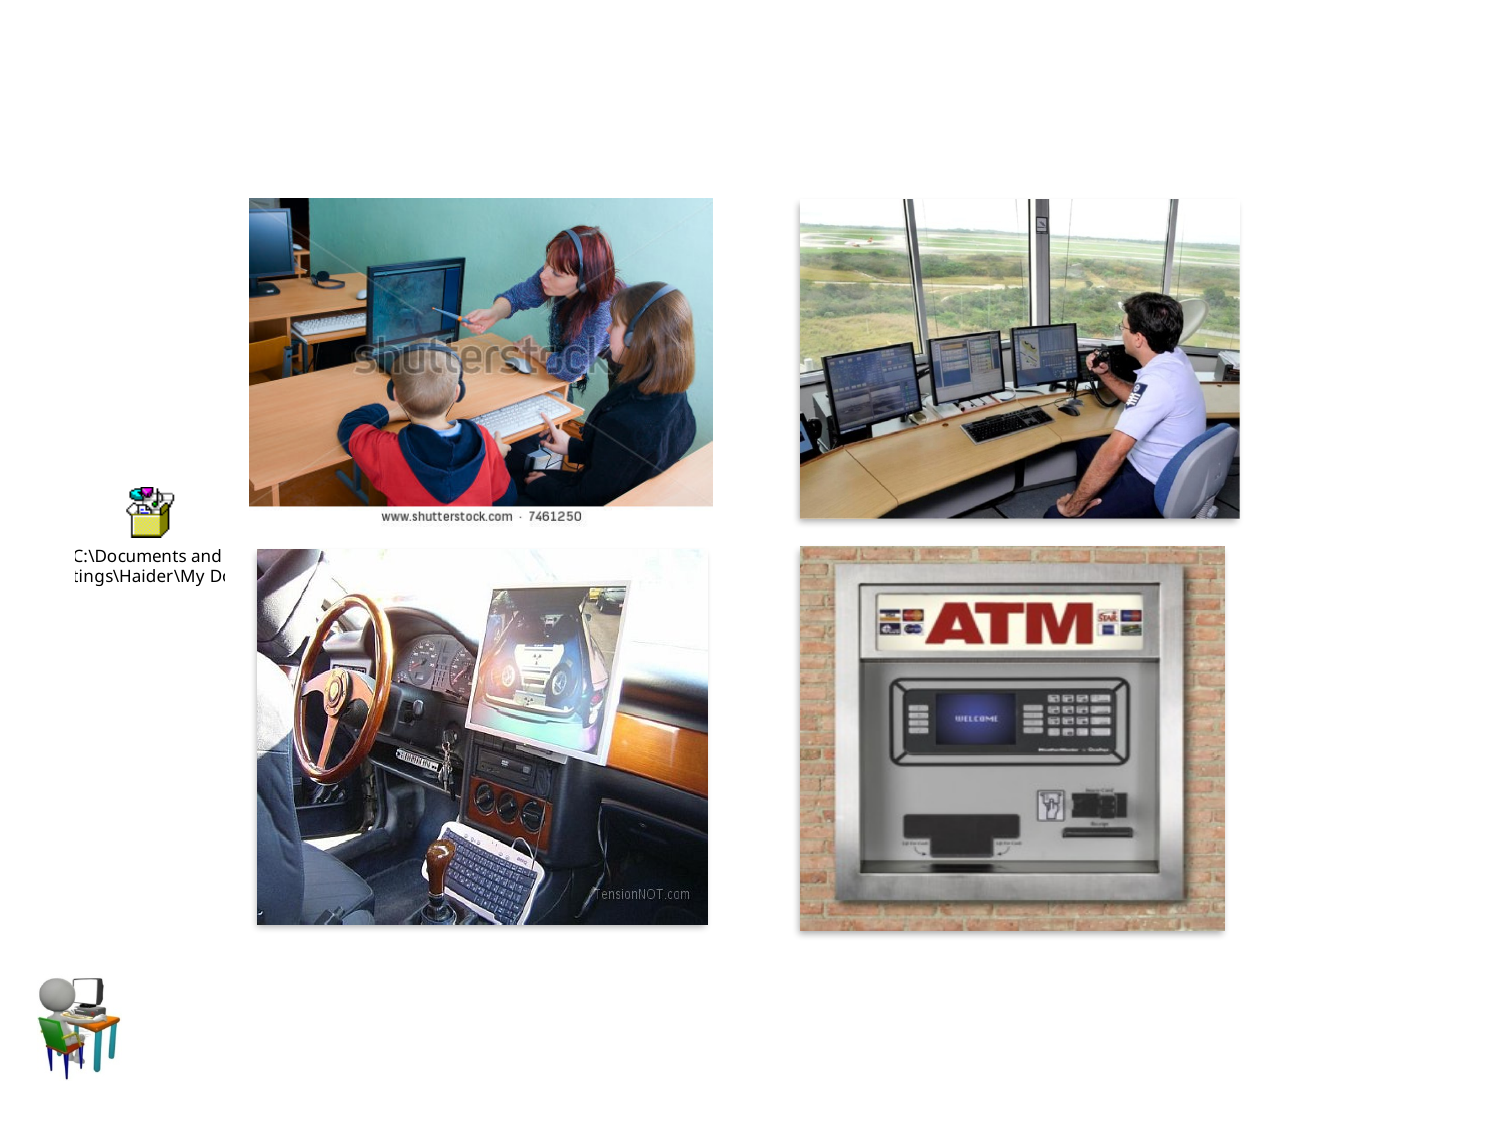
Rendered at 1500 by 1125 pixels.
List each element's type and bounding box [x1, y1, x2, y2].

picture [249, 197, 713, 528]
text_box [74, 487, 226, 605]
picture [799, 546, 1226, 931]
picture [799, 199, 1240, 519]
picture [257, 549, 708, 926]
list [37, 974, 123, 1081]
